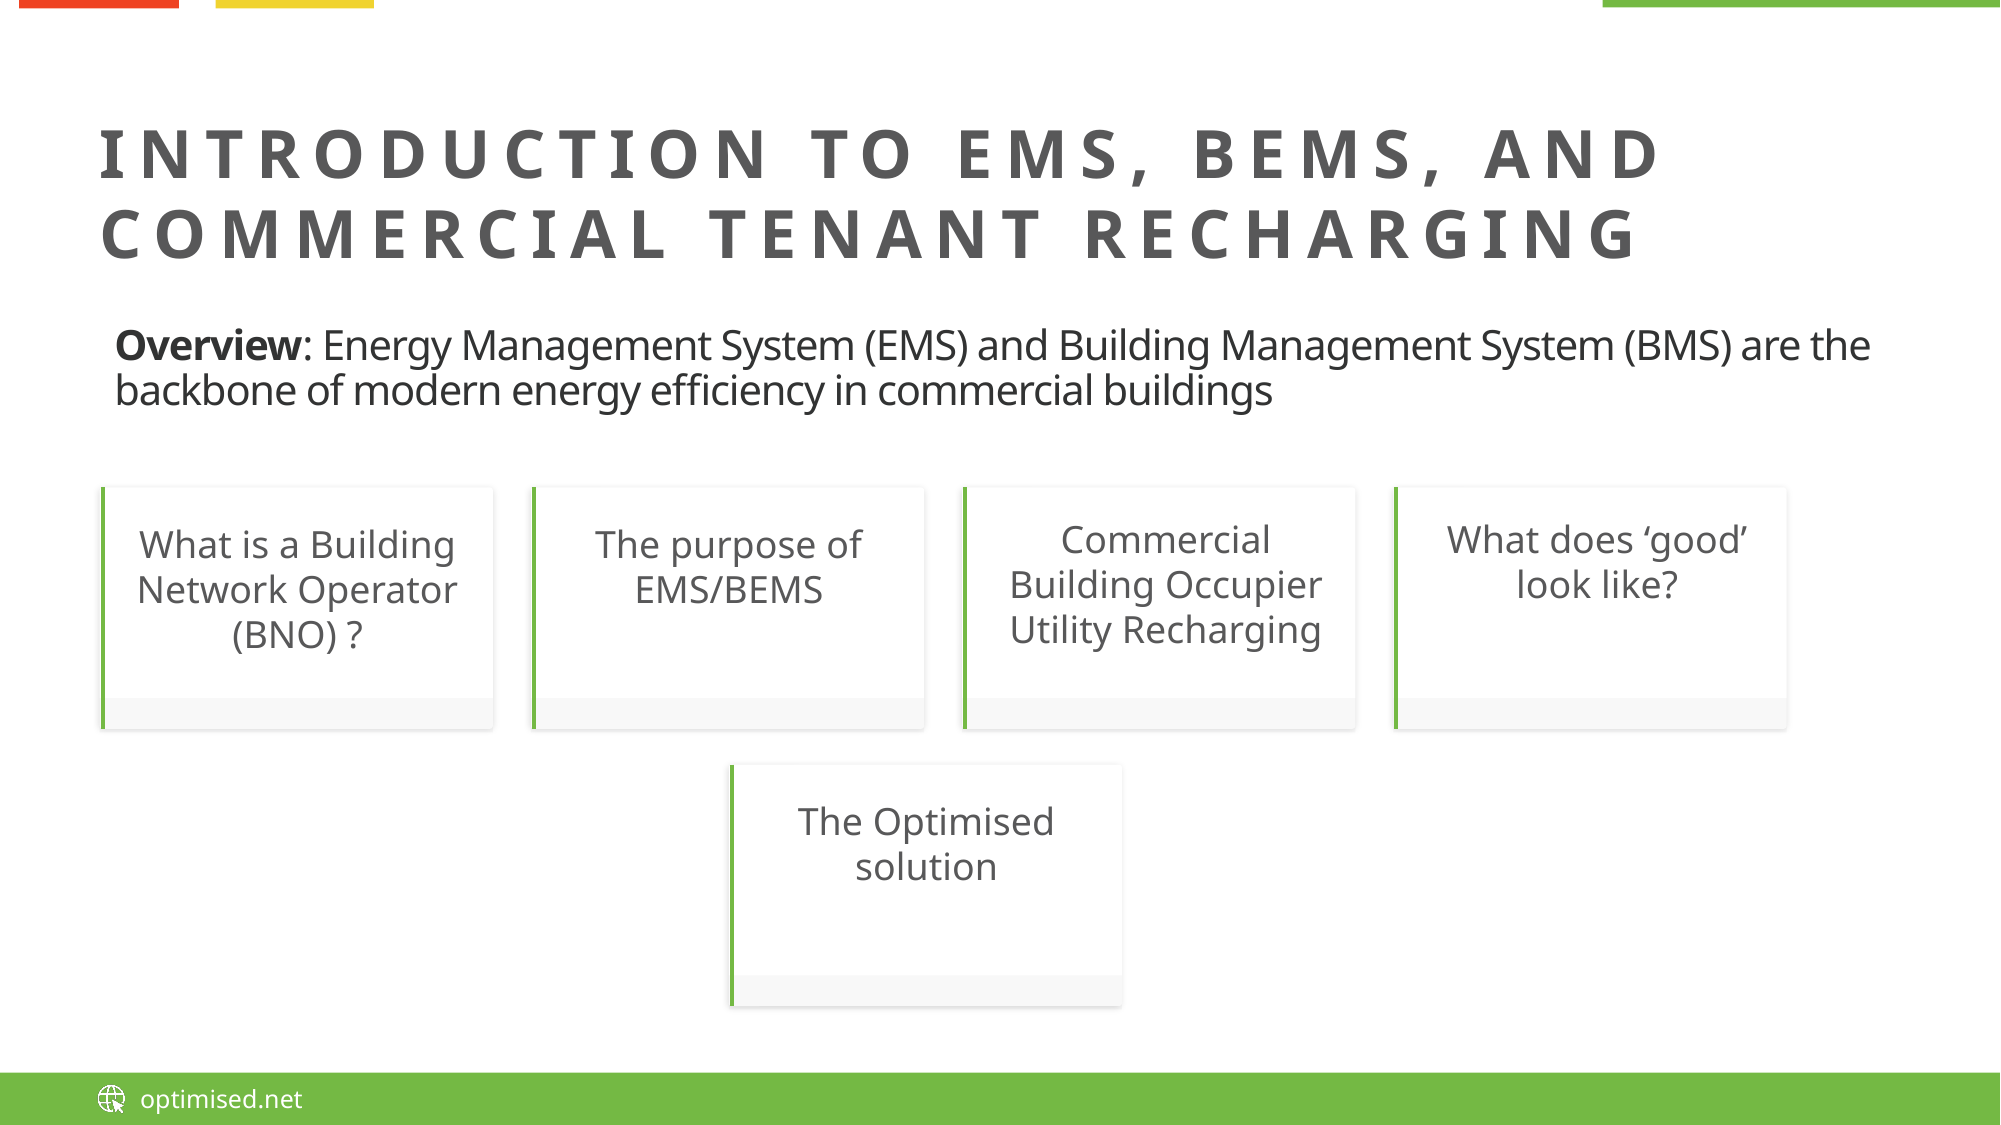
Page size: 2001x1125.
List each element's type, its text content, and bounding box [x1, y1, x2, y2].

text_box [99, 487, 494, 733]
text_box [728, 764, 1123, 1010]
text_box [1393, 487, 1795, 733]
title INTRODUCTION TO EMS, BEMS, AND COMMERCIAL TENANT RECHARGING [99, 104, 1900, 280]
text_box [530, 487, 925, 733]
text_box Overview: Energy Management System (EMS) and Building Management System (BMS) are the backbone of modern energy efficiency in commercial buildings [99, 317, 1900, 422]
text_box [961, 487, 1363, 733]
picture [96, 1084, 126, 1114]
